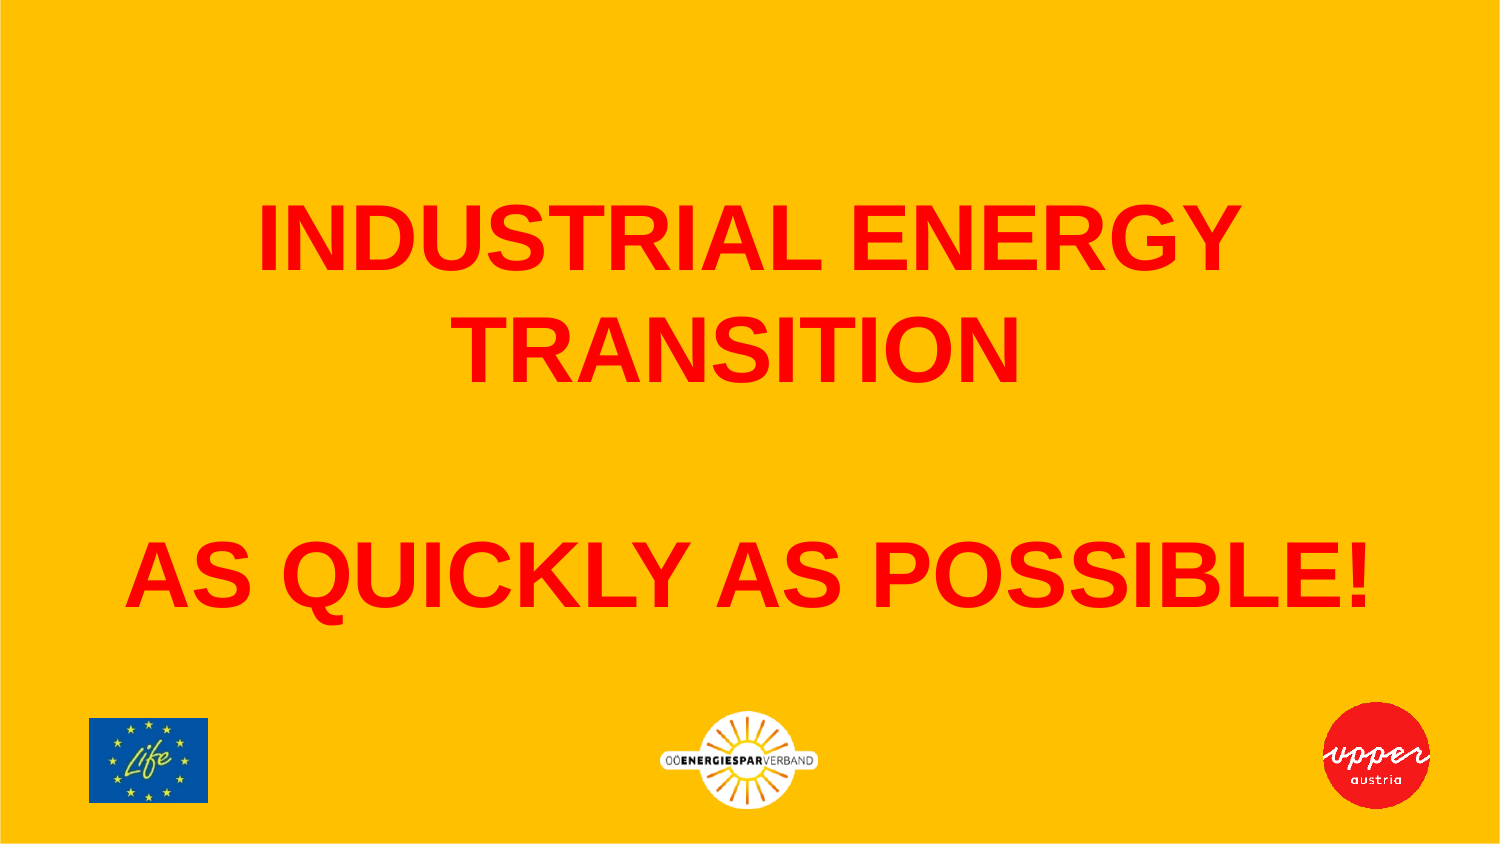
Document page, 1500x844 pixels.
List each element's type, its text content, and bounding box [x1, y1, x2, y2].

picture [1287, 665, 1466, 844]
list INDUSTRIAL ENERGY TRANSITION AS QUICKLY AS POSSIBLE! [0, 0, 1500, 844]
picture [659, 711, 818, 810]
picture [88, 718, 209, 803]
